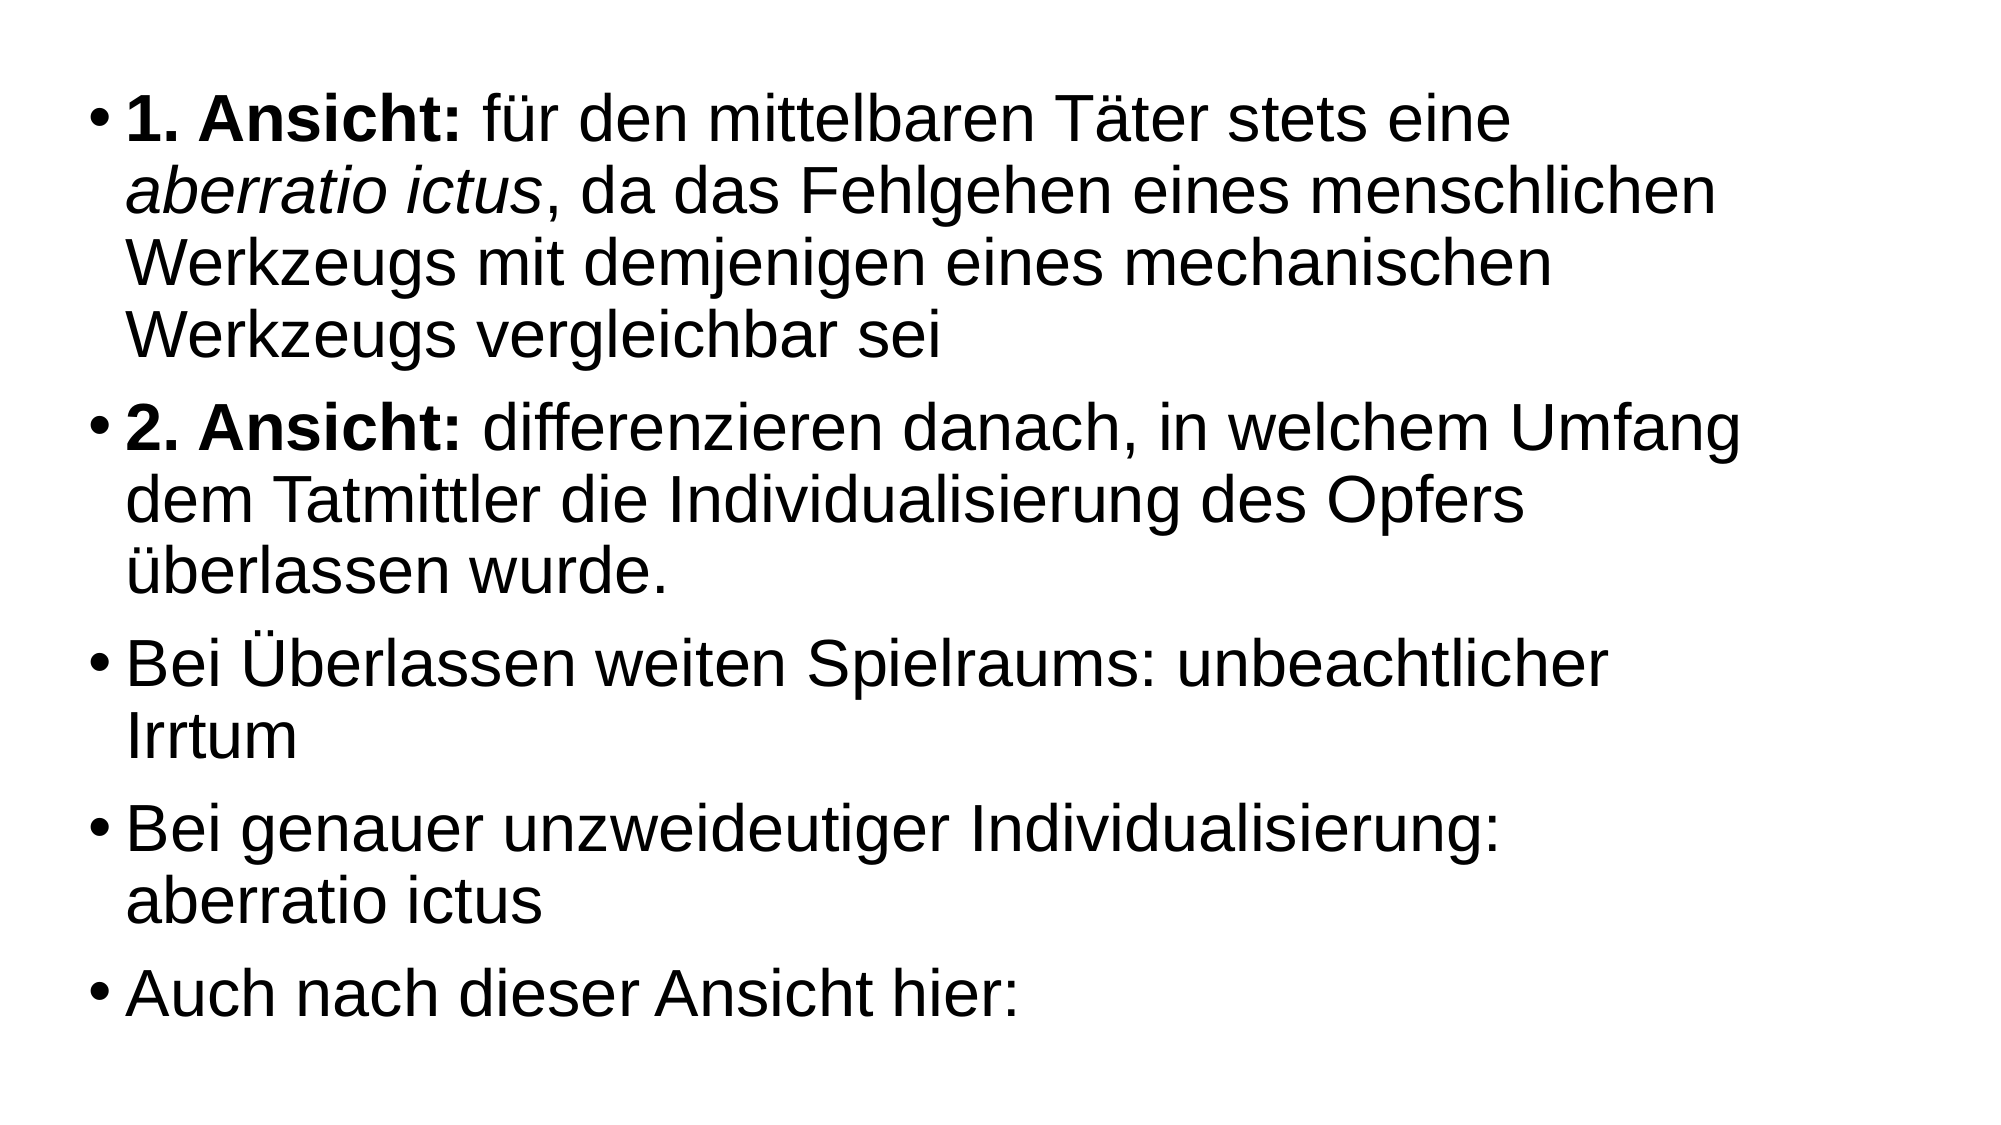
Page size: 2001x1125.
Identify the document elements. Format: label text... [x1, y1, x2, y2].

list 1. Ansicht: für den mittelbaren Täter stets eine aberratio ictus, da das Fehlgehen eines menschlichen Werkzeugs mit demjenigen eines mechanischen Werkzeugs vergleichbar sei 2. Ansicht: differenzieren danach, in welchem Umfang dem Tatmittler die Individualisierung des Opfers überlassen wurde. Bei Überlassen weiten Spielraums: unbeachtlicher Irrtum Bei genauer unzweideutiger Individualisierung: aberratio ictus Auch nach dieser Ansicht hier: [73, 76, 1799, 1076]
